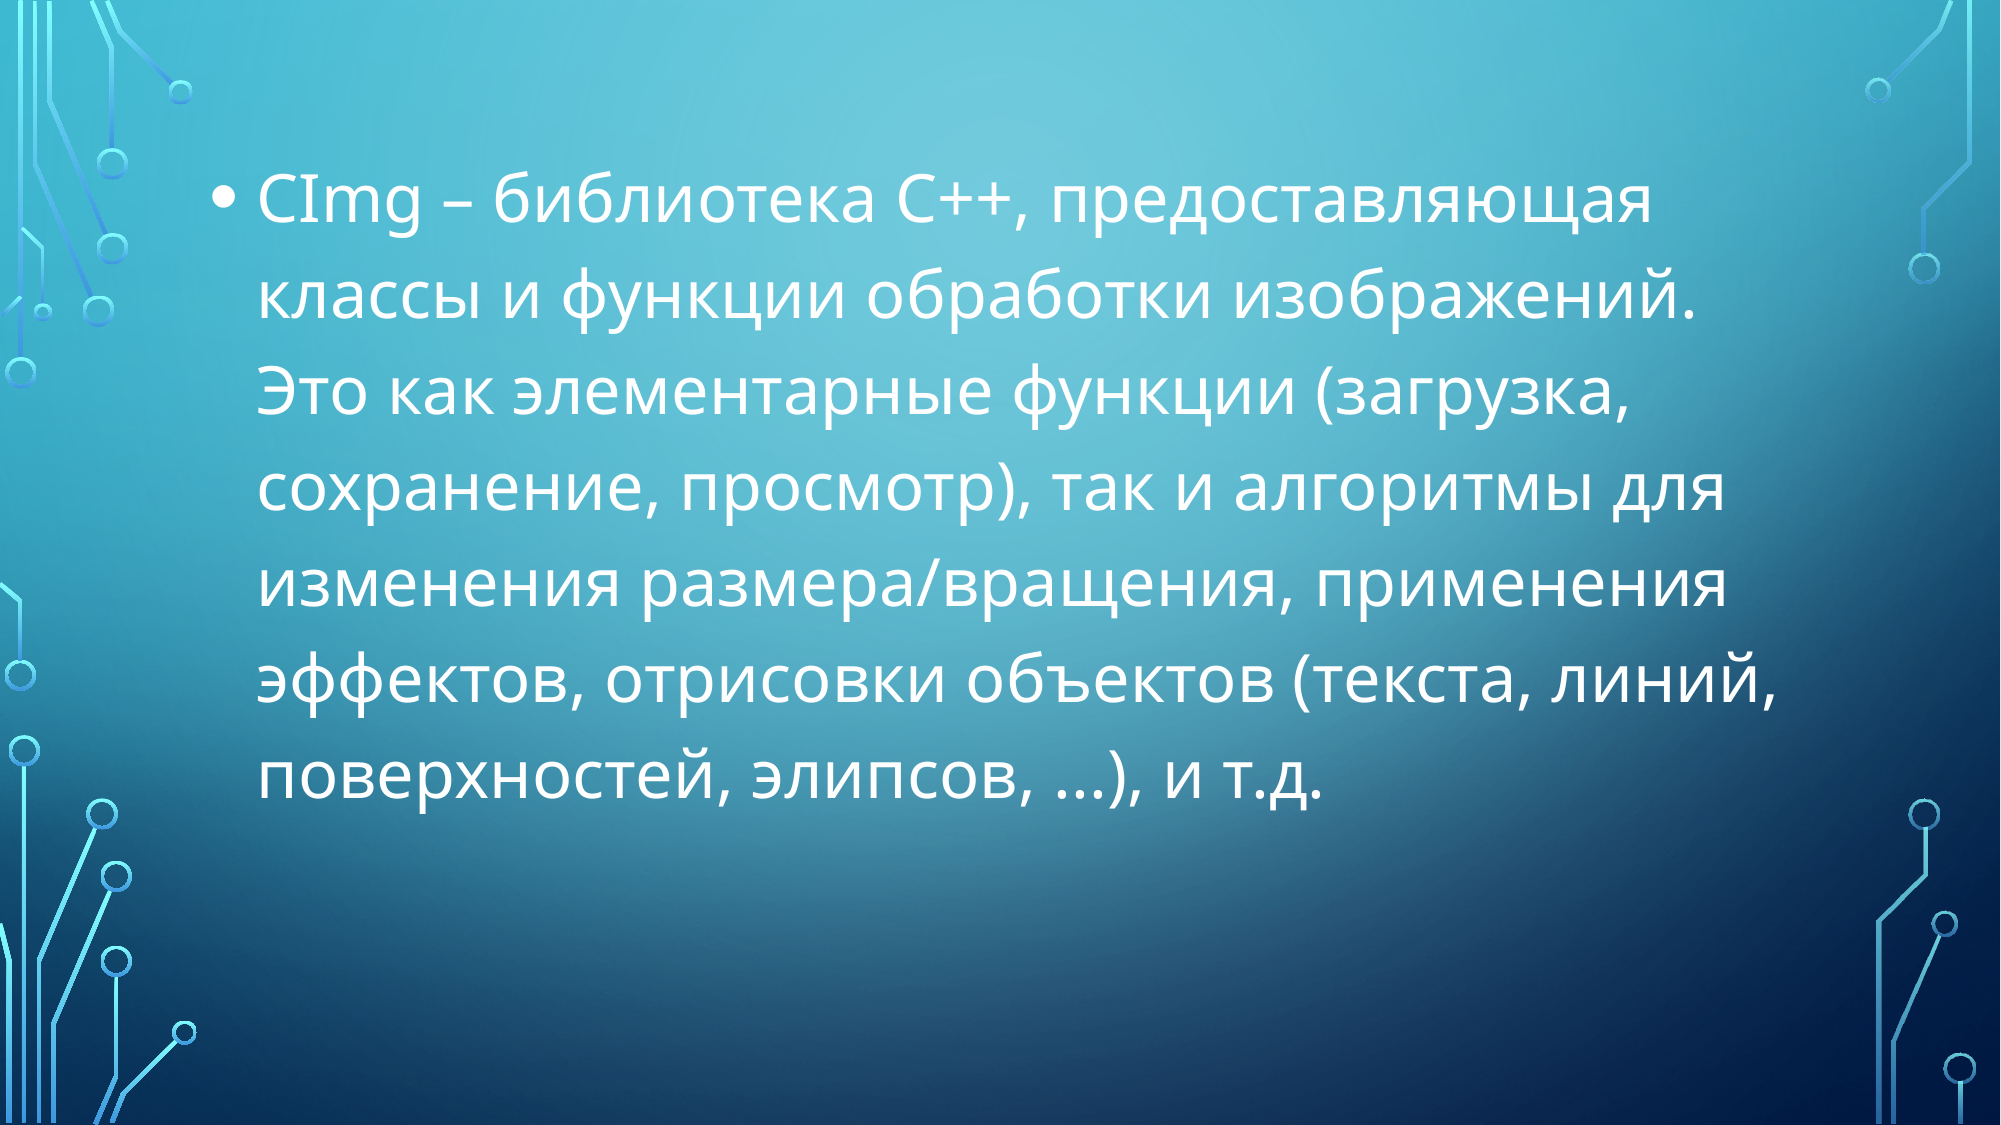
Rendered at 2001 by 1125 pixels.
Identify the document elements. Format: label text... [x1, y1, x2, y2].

list CImg – библиотека C++, предоставляющая классы и функции обработки изображений. Это как элементарные функции (загрузка, сохранение, просмотр), так и алгоритмы для изменения размера/вращения, применения эффектов, отрисовки объектов (текста, линий, поверхностей, элипсов, ...), и т.д. [194, 125, 1820, 826]
